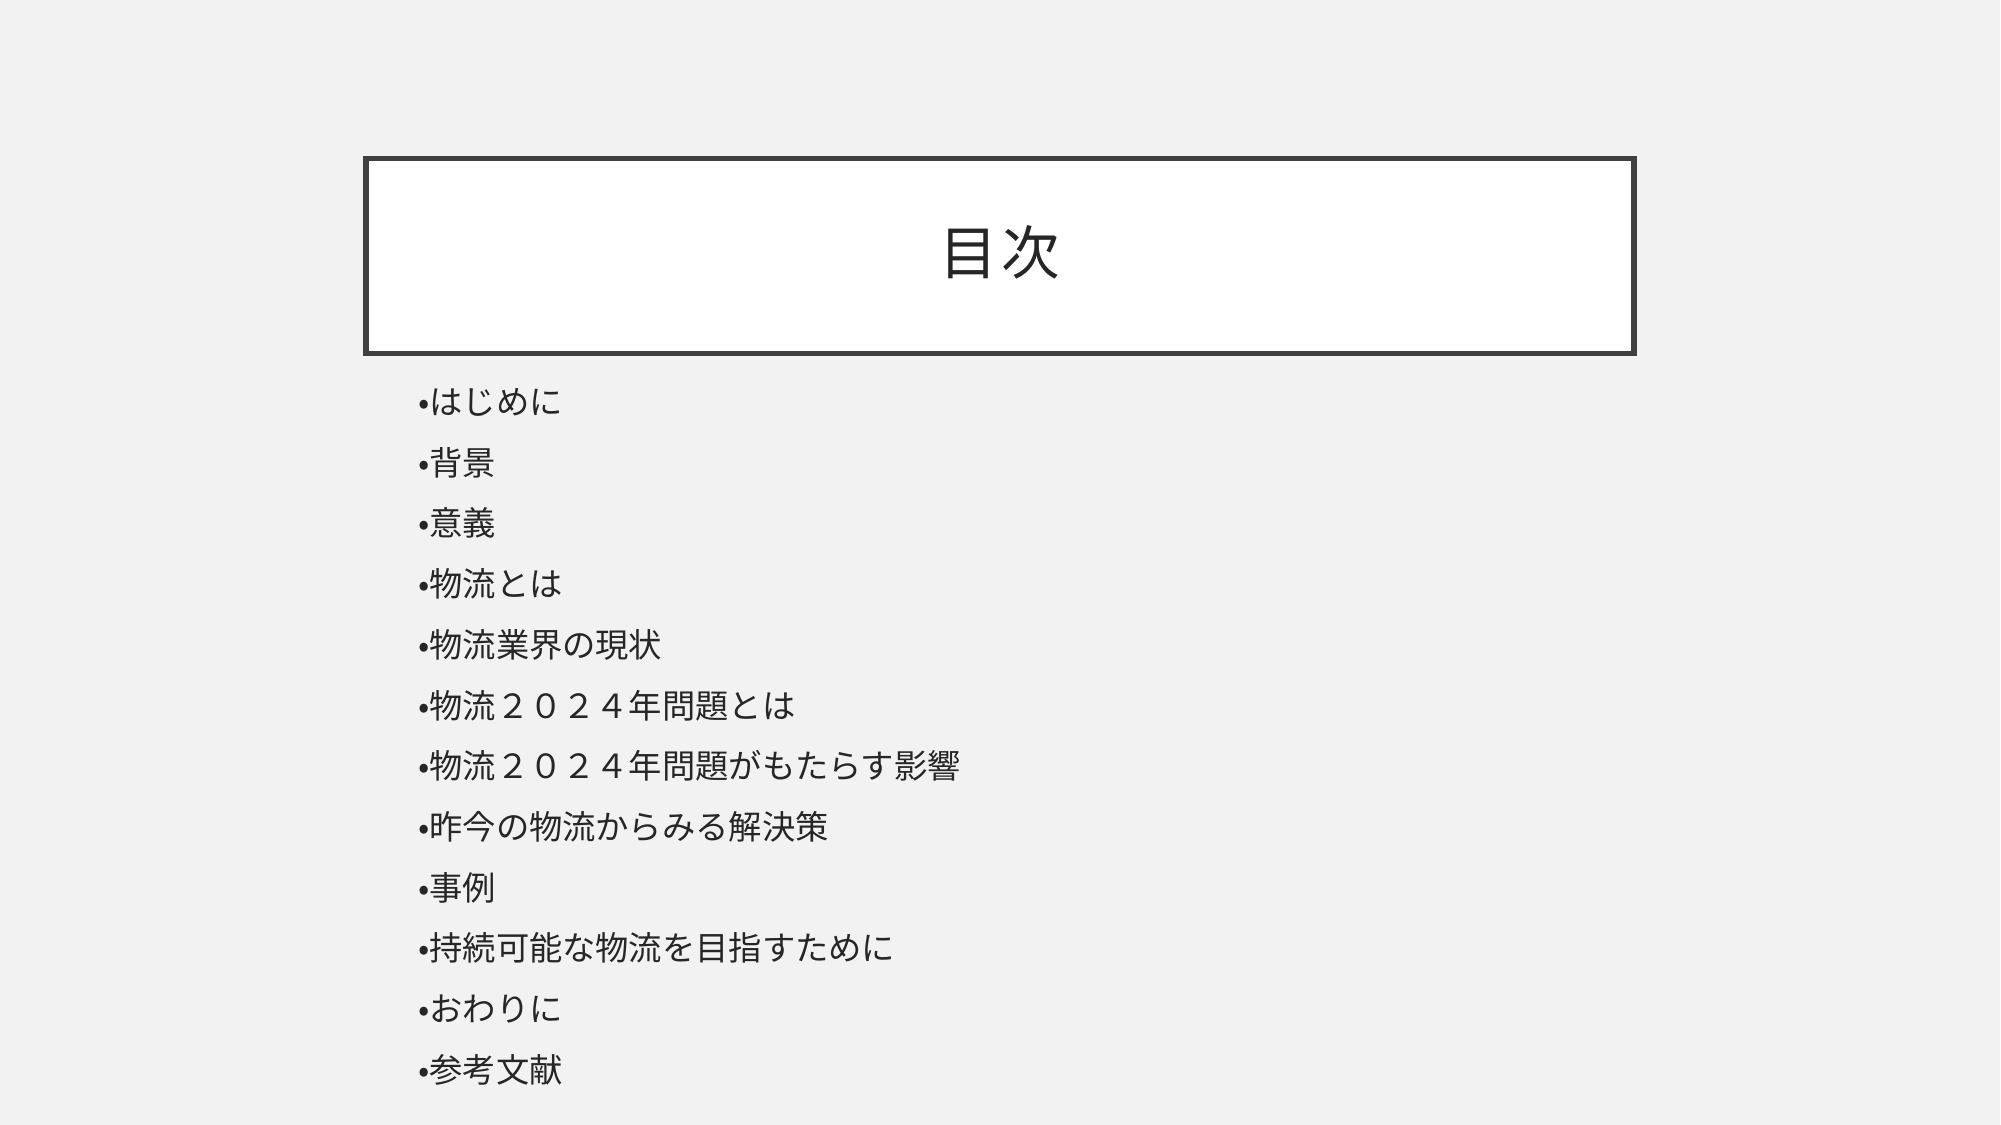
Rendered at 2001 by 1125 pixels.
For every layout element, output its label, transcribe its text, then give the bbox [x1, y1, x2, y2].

list ・はじめに ・背景 ・意義 ・物流とは ・物流業界の現状 ・物流２０２４年問題とは ・物流２０２４年問題がもたらす影響 ・昨今の物流からみる解決策 ・事例 ・持続可能な物流を目指すために ・おわりに ・参考文献 [366, 373, 1634, 1107]
title 目次 [363, 156, 1637, 356]
